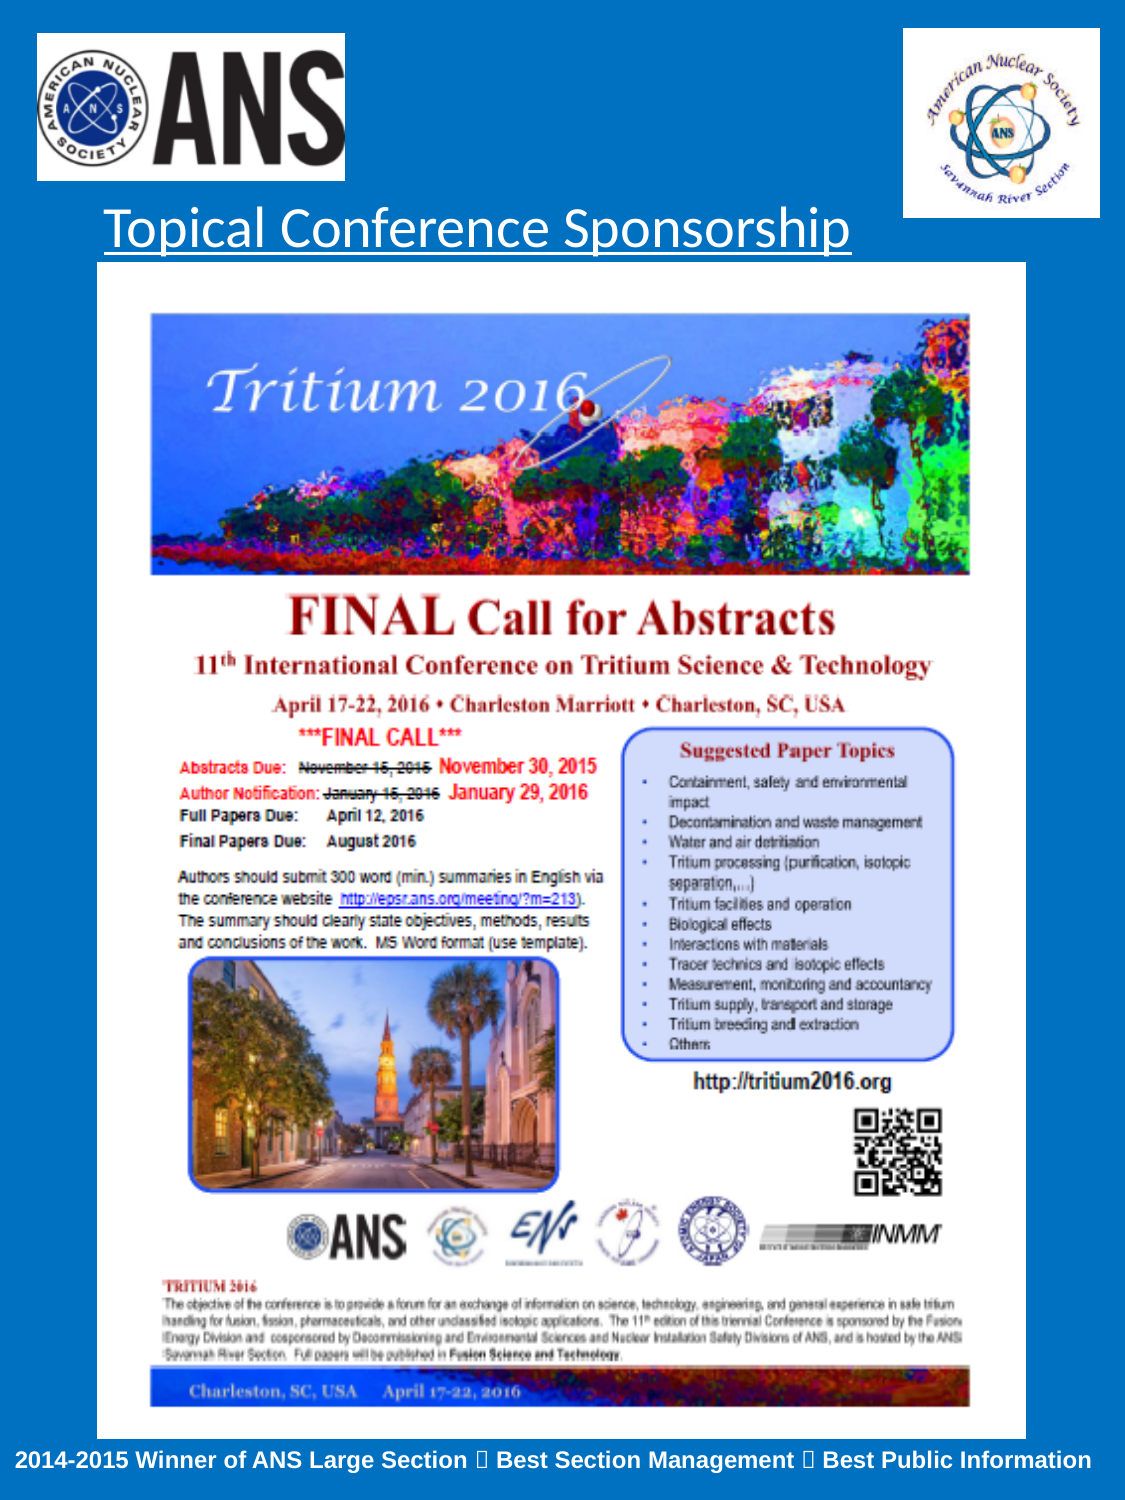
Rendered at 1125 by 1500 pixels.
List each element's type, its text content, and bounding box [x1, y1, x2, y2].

title Topical Conference Sponsorship [88, 184, 917, 265]
picture [97, 262, 1026, 1439]
picture [37, 33, 345, 181]
